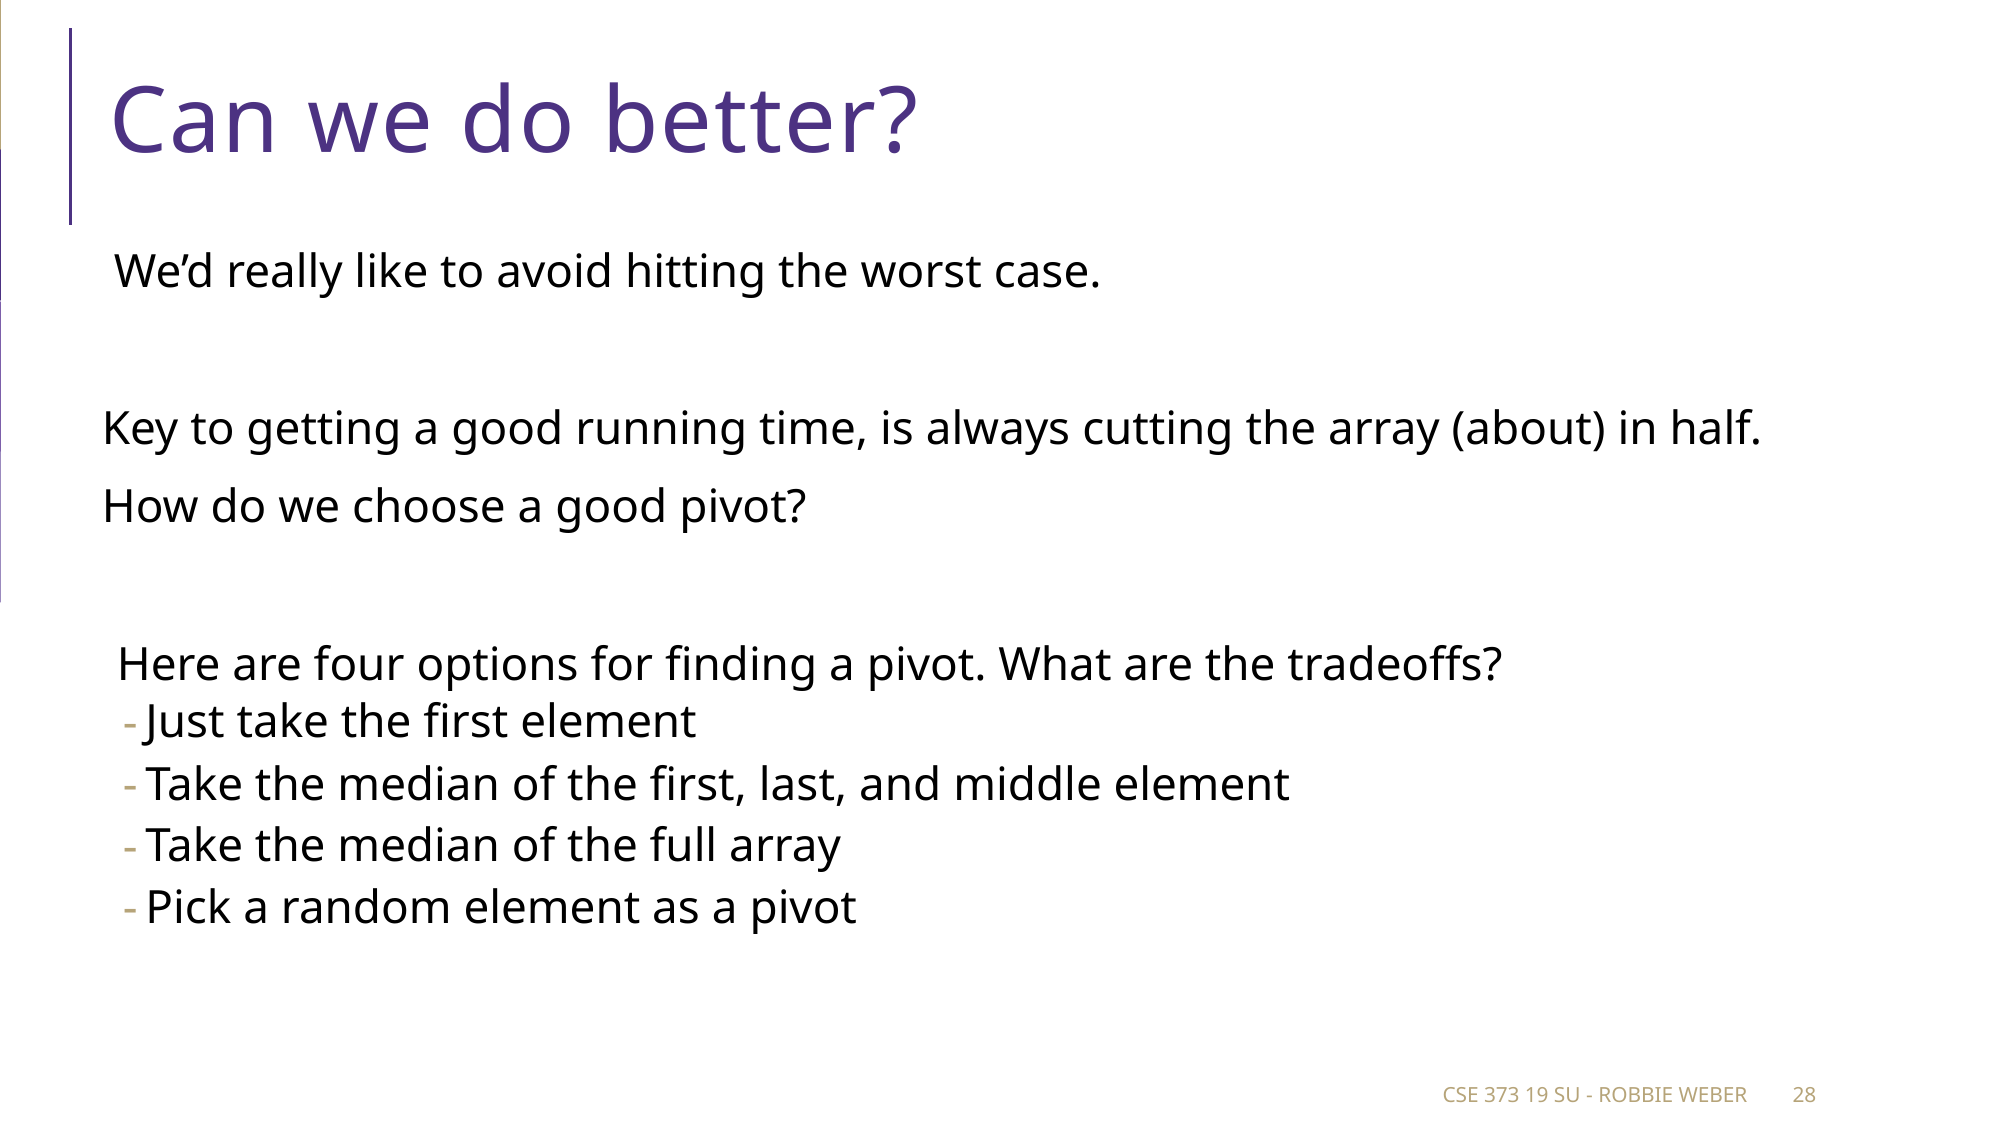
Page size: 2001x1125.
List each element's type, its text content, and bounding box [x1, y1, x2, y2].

title Can we do better? [94, 43, 1930, 210]
list We’d really like to avoid hitting the worst case. Key to getting a good running time, is always cutting the array (about) in half. How do we choose a good pivot? Here are four options for finding a pivot. What are the tradeoffs? Just take the first element Take the median of the first, last, and middle element Take the median of the full array Pick a random element as a pivot [94, 240, 1930, 1035]
slide_number 28 [1777, 1073, 1938, 1119]
footer CSE 373 19 su - Robbie Weber [794, 1073, 1763, 1119]
